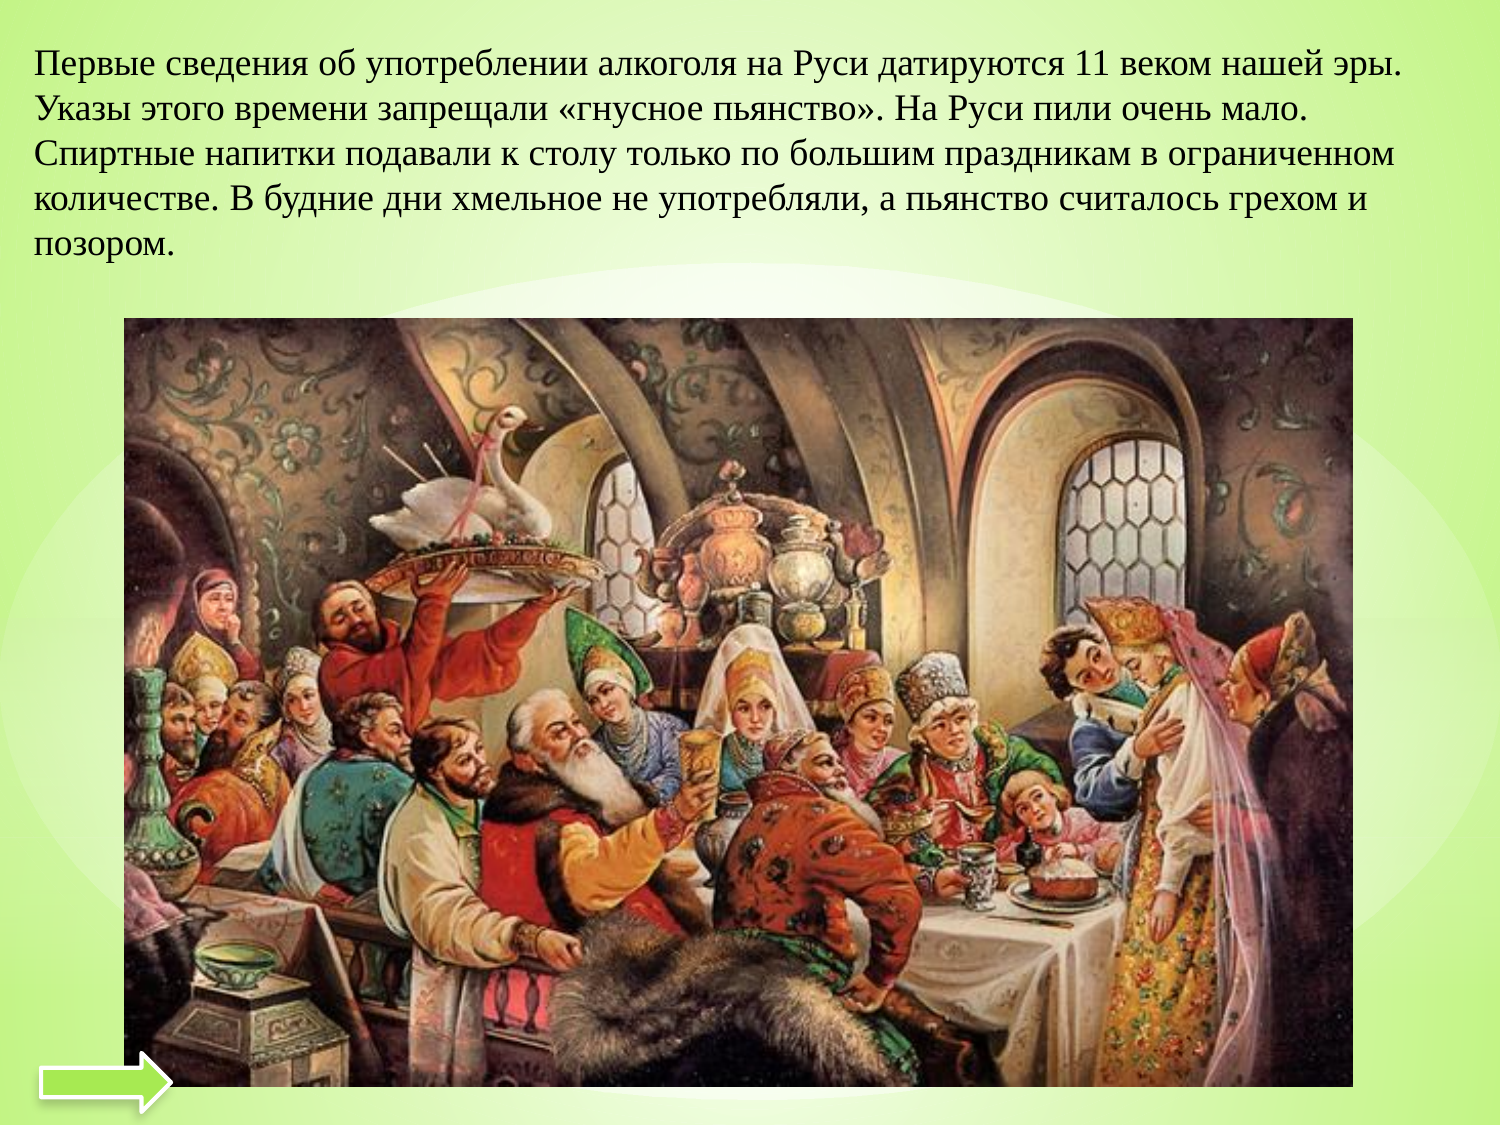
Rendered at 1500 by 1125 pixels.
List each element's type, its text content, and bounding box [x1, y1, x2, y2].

picture [123, 318, 1353, 1087]
text_box Первые сведения об употреблении алкоголя на Руси датируются 11 веком нашей эры. Указы этого времени запрещали «гнусное пьянство». На Руси пили очень мало. Спиртные напитки подавали к столу только по большим праздникам в ограниченном количестве. В будние дни хмельное не употребляли, а пьянство считалось грехом и позором. [19, 30, 1458, 316]
text_box [39, 1065, 161, 1114]
